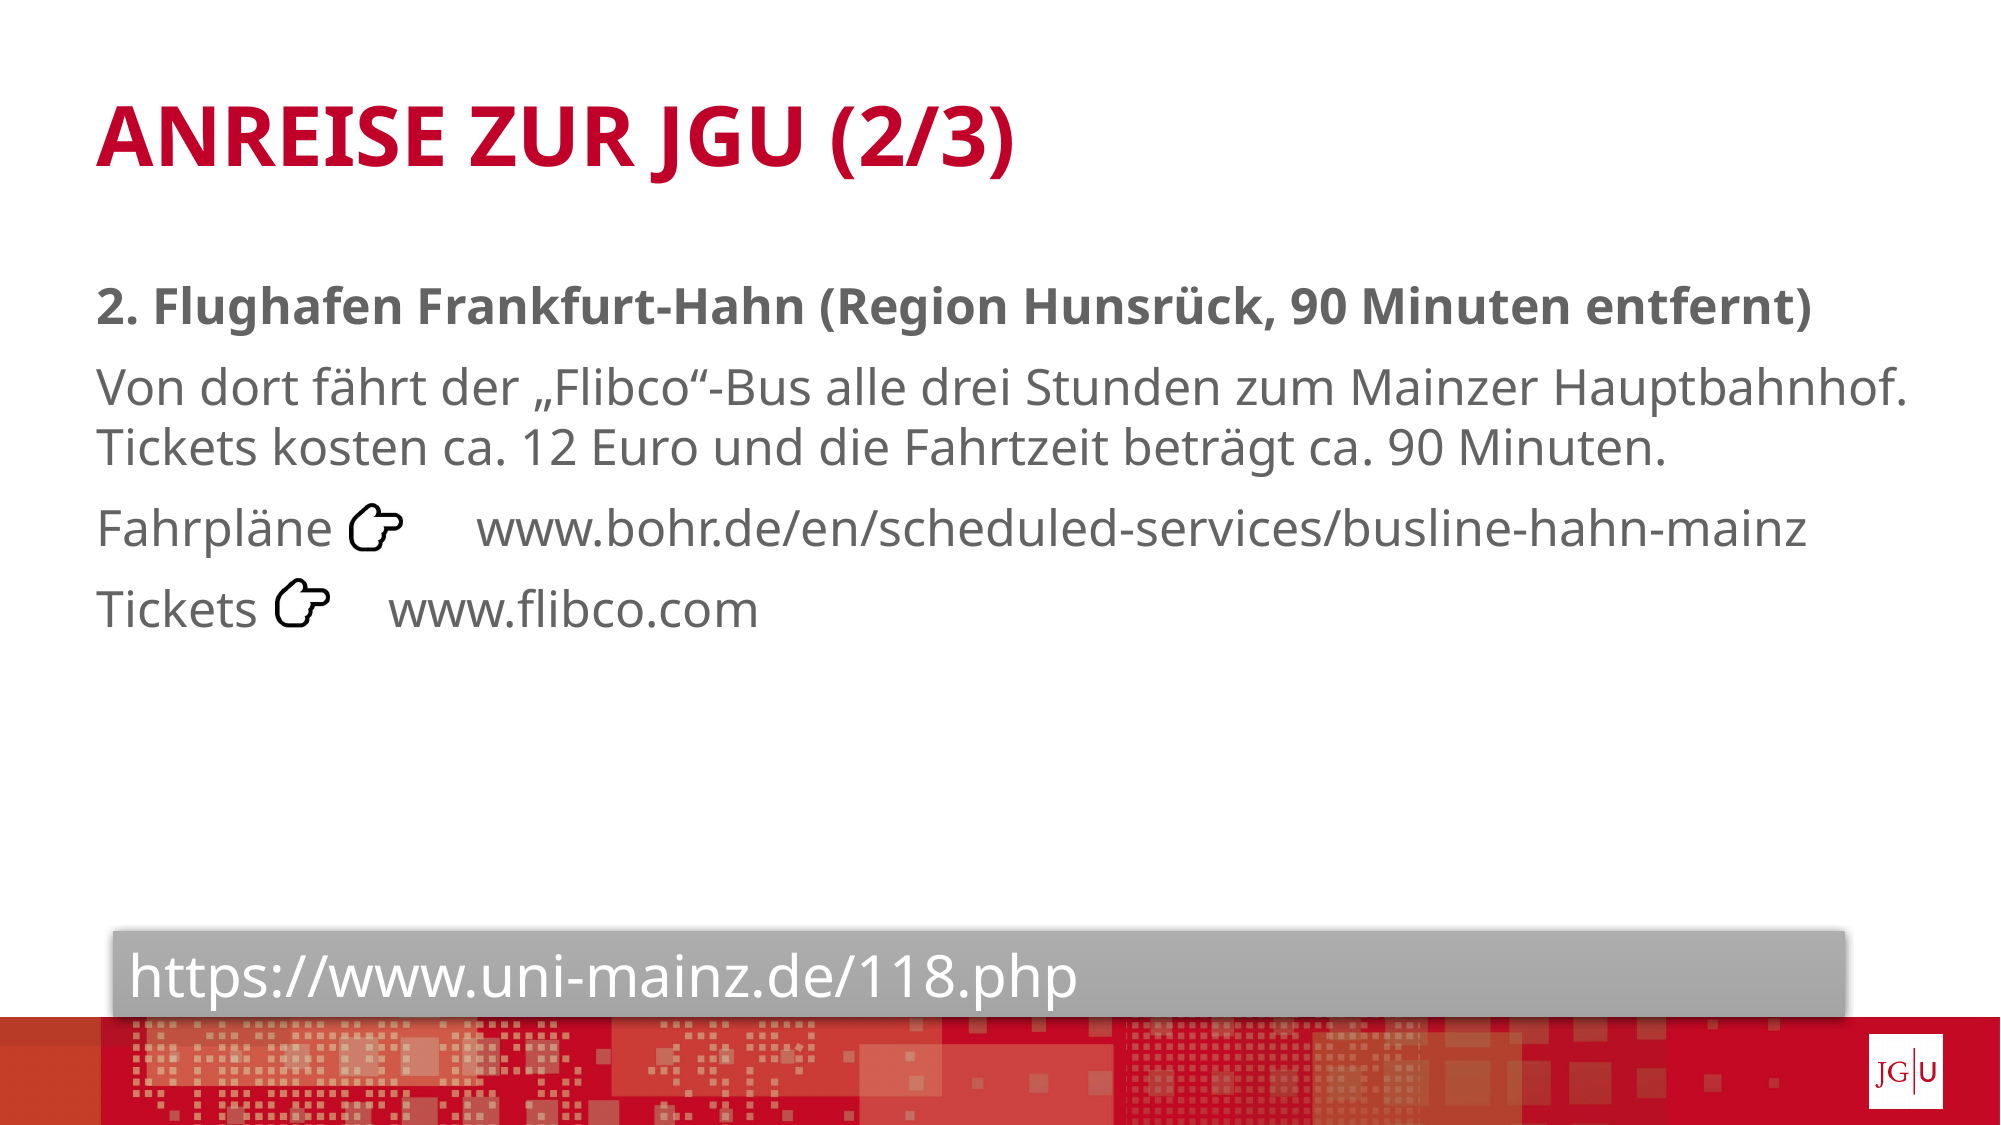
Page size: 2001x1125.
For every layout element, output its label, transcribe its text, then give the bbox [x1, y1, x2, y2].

text_box https://www.uni-mainz.de/118.php [113, 931, 1845, 1017]
title Anreise zur JGU (2/3) [81, 87, 1750, 243]
subtitle 2. Flughafen Frankfurt-Hahn (Region Hunsrück, 90 Minuten entfernt) Von dort fährt der „Flibco“-Bus alle drei Stunden zum Mainzer Hauptbahnhof. Tickets kosten ca. 12 Euro und die Fahrtzeit beträgt ca. 90 Minuten. Fahrpläne www.bohr.de/en/scheduled-services/busline-hahn-mainz Tickets www.flibco.com [81, 267, 1958, 993]
picture [0, 1017, 2000, 1125]
slide_number 10 [9, 1042, 138, 1103]
picture [275, 575, 330, 630]
picture [349, 500, 403, 555]
